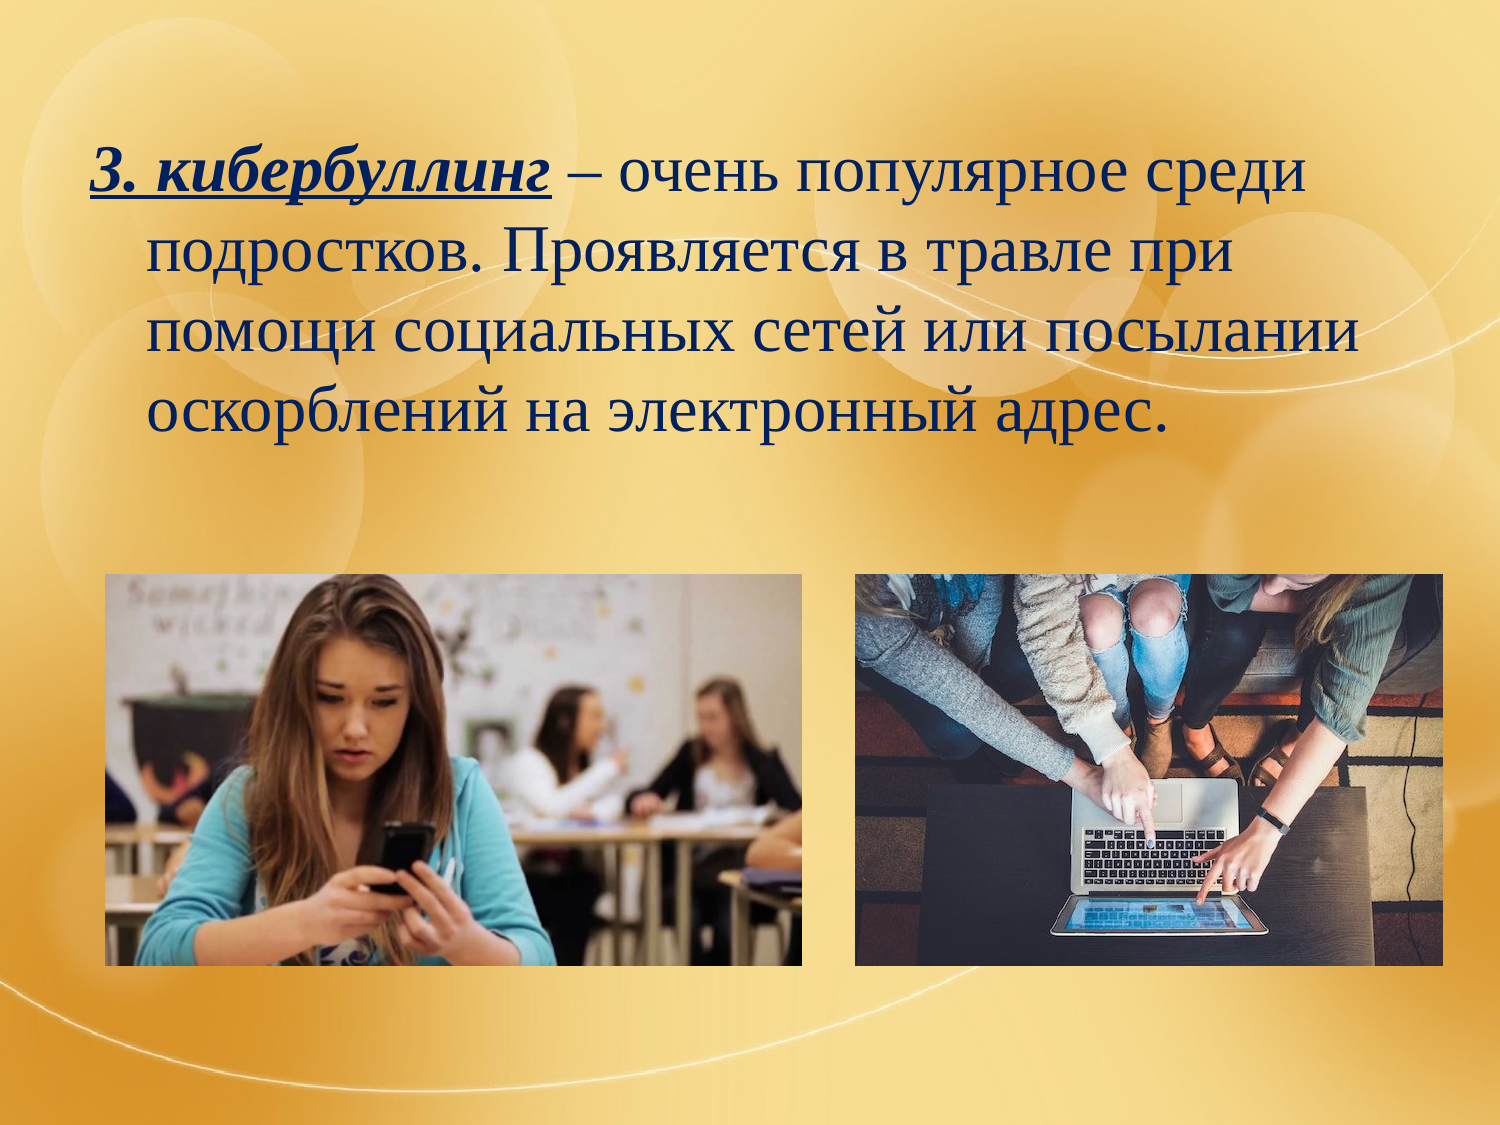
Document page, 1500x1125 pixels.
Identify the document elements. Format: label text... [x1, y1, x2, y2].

picture [0, 0, 1500, 1125]
list 3. кибербуллинг – очень популярное среди подростков. Проявляется в травле при помощи социальных сетей или посылании оскорблений на электронный адрес. [75, 117, 1425, 1005]
